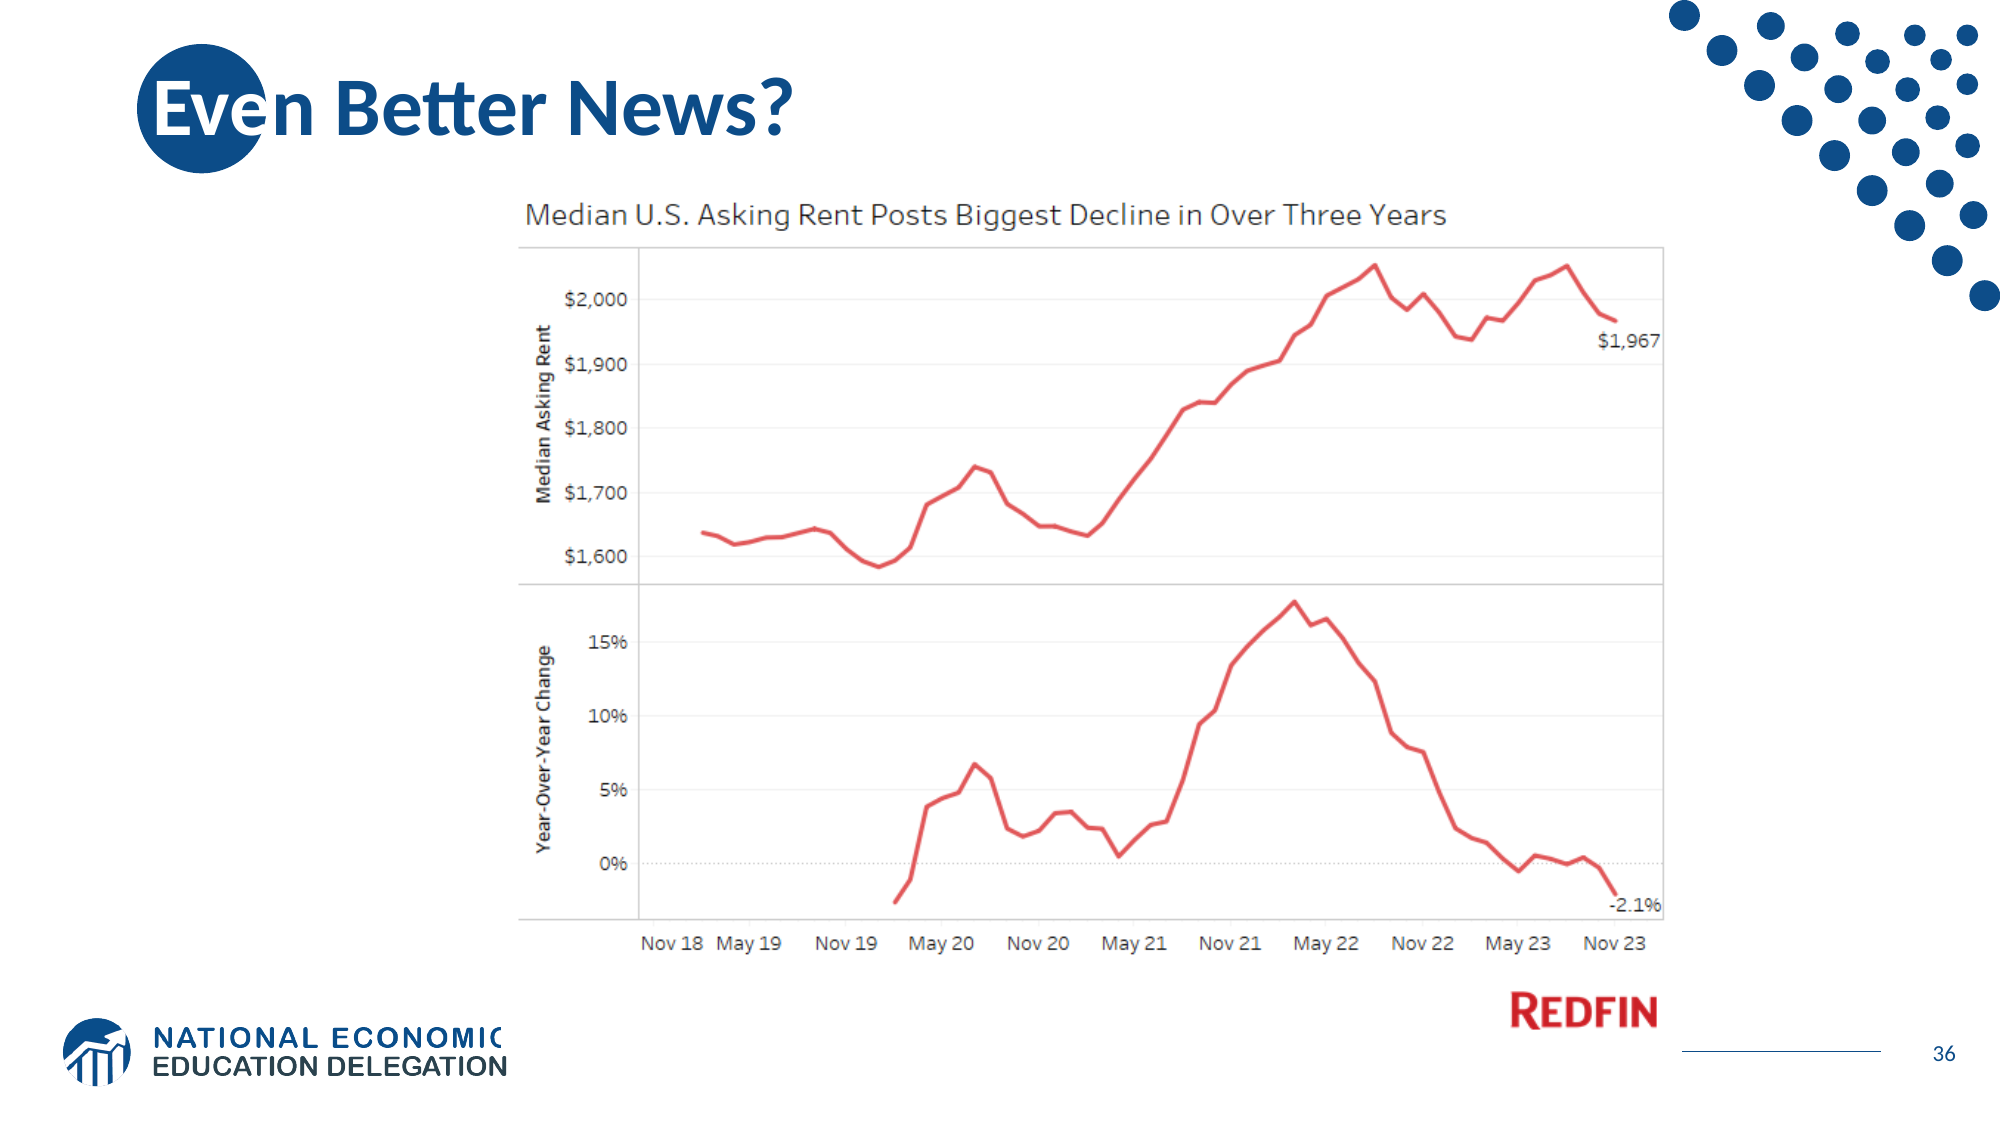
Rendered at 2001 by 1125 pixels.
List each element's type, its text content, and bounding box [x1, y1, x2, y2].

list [501, 166, 1682, 1052]
slide_number 36 [1521, 1022, 1972, 1082]
picture [55, 1013, 520, 1091]
title Even Better News? [137, 0, 1863, 218]
